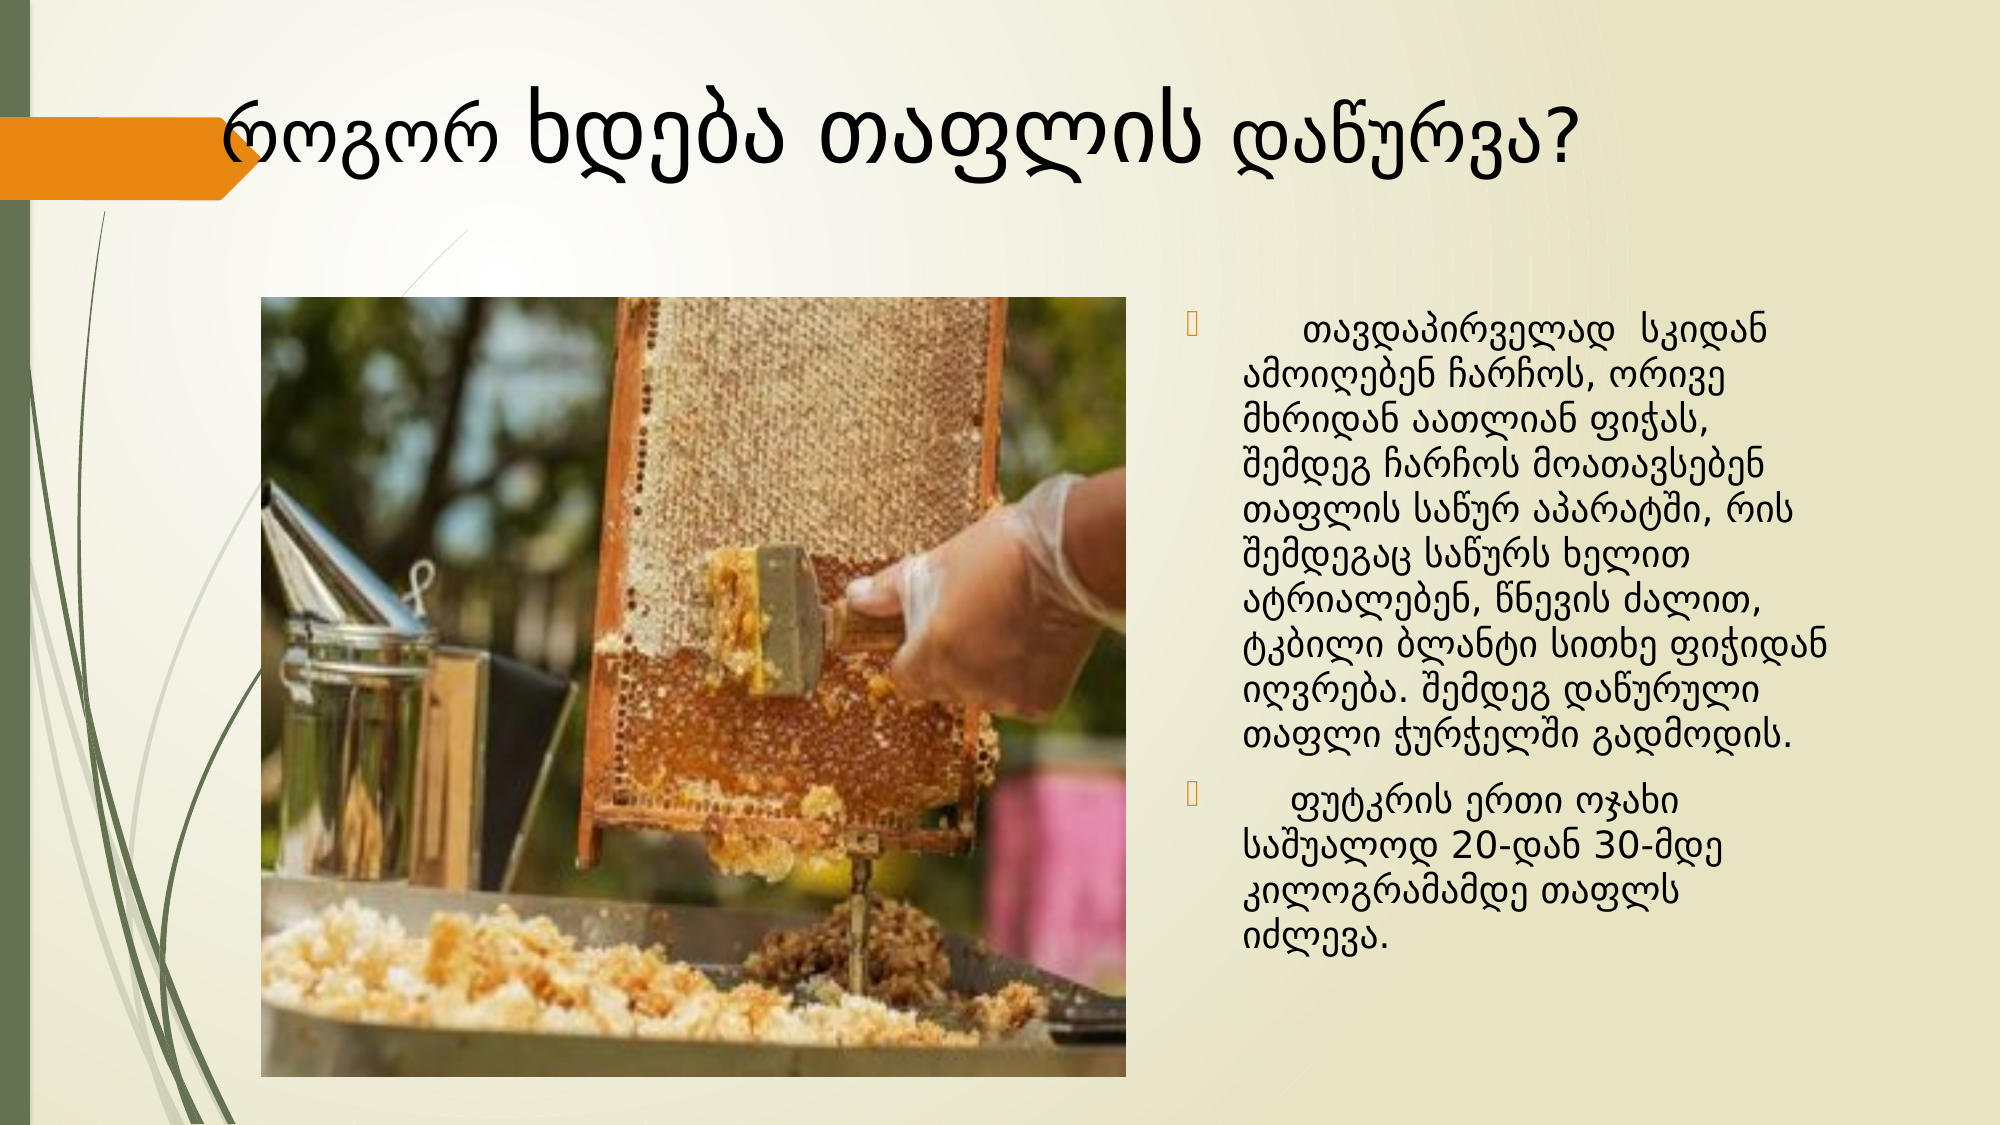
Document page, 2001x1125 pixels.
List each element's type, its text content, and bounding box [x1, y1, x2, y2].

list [261, 296, 1126, 1077]
title როგორ ხდება თაფლის დაწურვა? [205, 62, 1875, 223]
list თავდაპირველად სკიდან ამოიღებენ ჩარჩოს, ორივე მხრიდან აათლიან ფიჭას, შემდეგ ჩარჩოს მოათავსებენ თაფლის საწურ აპარატში, რის შემდეგაც საწურს ხელით ატრიალებენ, წნევის ძალით, ტკბილი ბლანტი სითხე ფიჭიდან იღვრება. შემდეგ დაწურული თაფლი ჭურჭელში გადმოდის. ფუტკრის ერთი ოჯახი საშუალოდ 20-დან 30-მდე კილოგრამამდე თაფლს იძლევა. [1170, 297, 1853, 1077]
